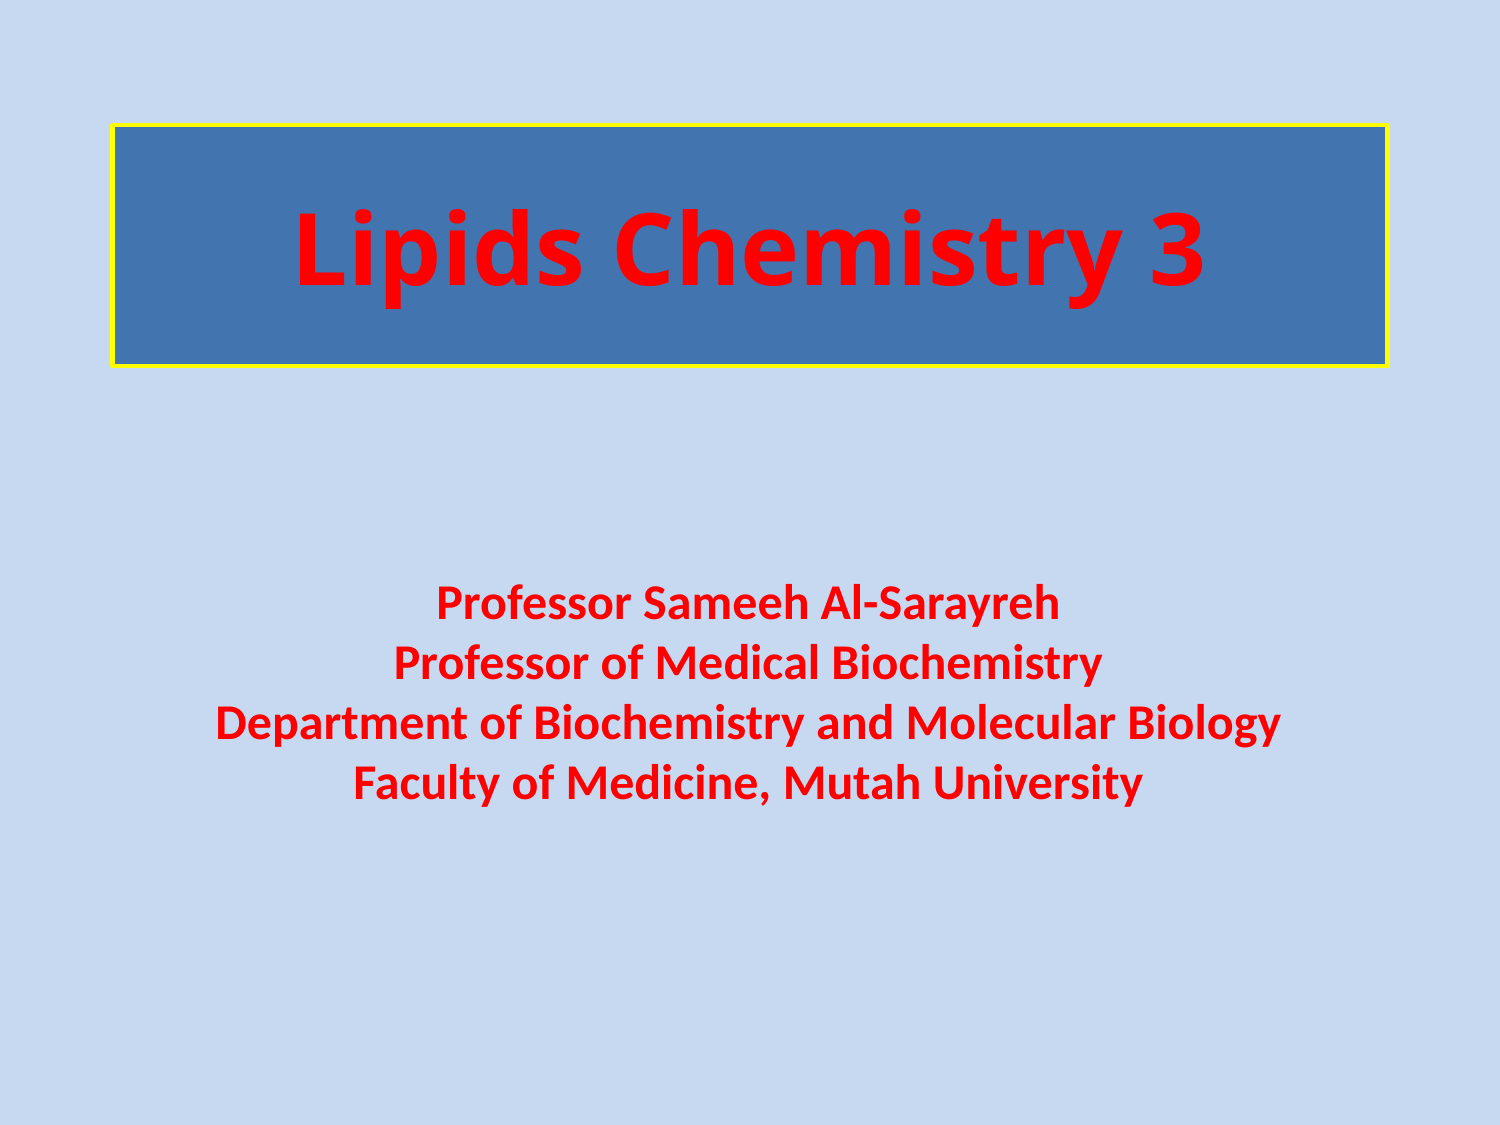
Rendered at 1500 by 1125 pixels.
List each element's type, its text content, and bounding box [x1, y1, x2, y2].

text_box Professor Sameeh Al-Sarayreh Professor of Medical Biochemistry Department of Biochemistry and Molecular Biology Faculty of Medicine, Mutah University [200, 562, 1297, 818]
title Lipids Chemistry 3 [112, 125, 1388, 367]
